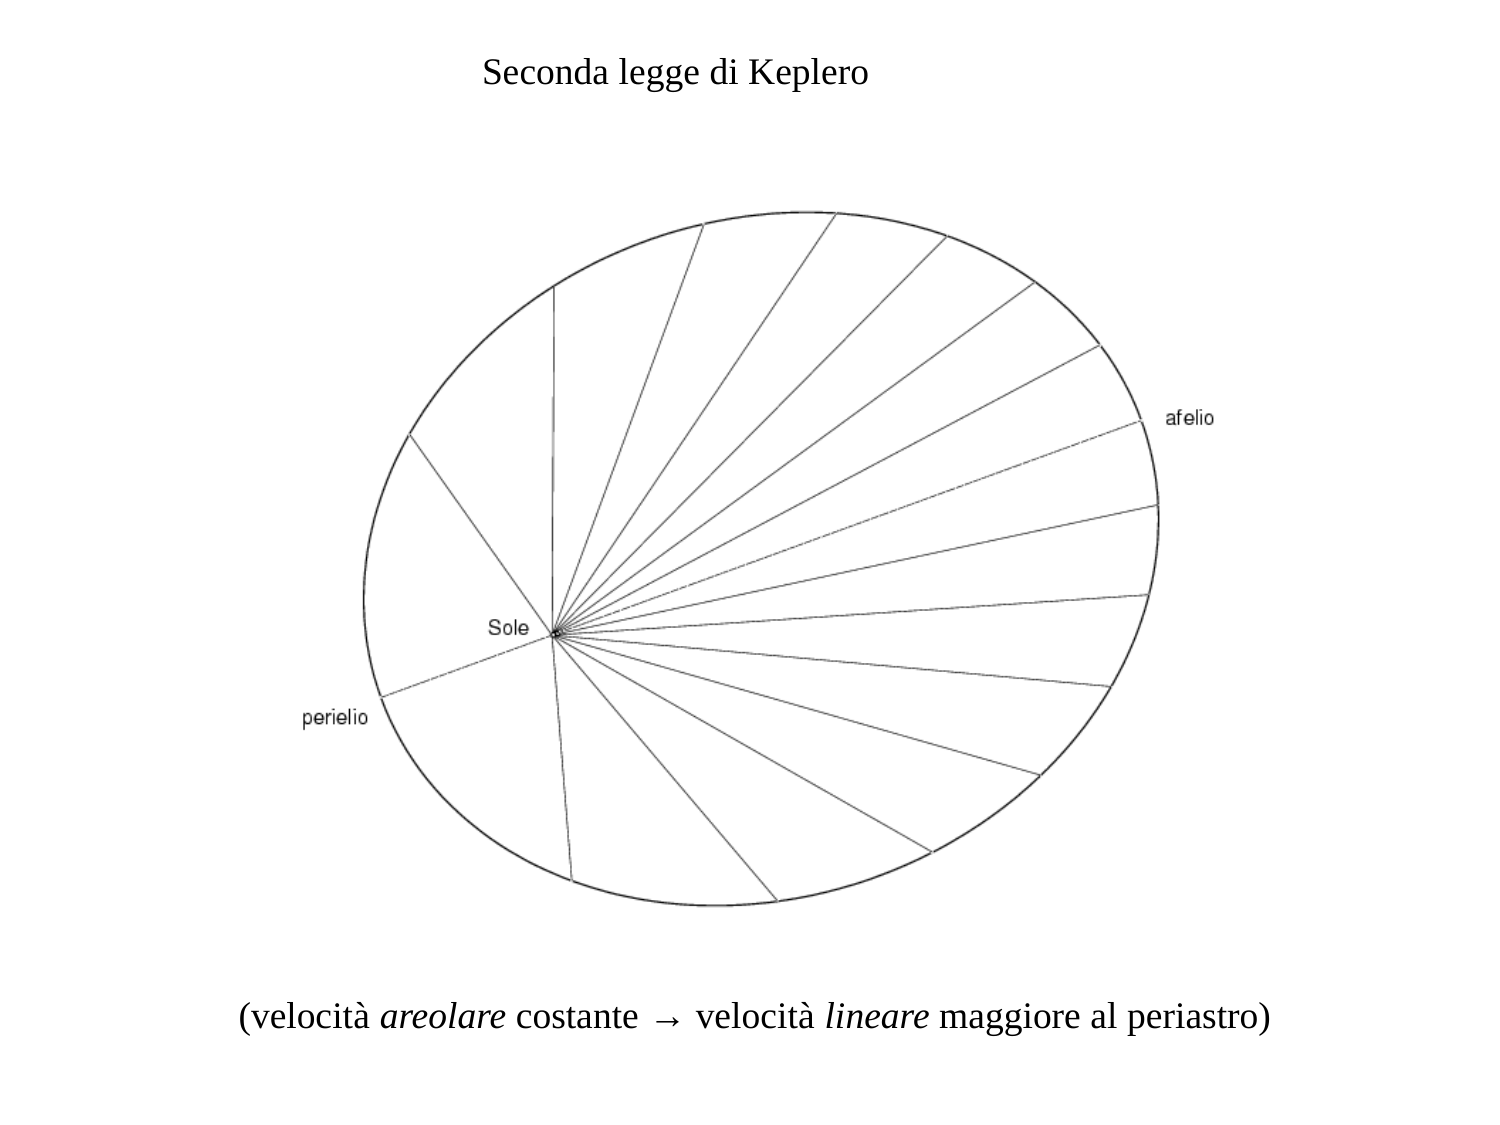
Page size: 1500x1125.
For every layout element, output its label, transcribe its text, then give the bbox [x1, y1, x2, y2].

picture [278, 198, 1249, 926]
text_box (velocità areolare costante → velocità lineare maggiore al periastro) [238, 990, 1272, 1036]
text_box Seconda legge di Keplero [482, 46, 1080, 92]
